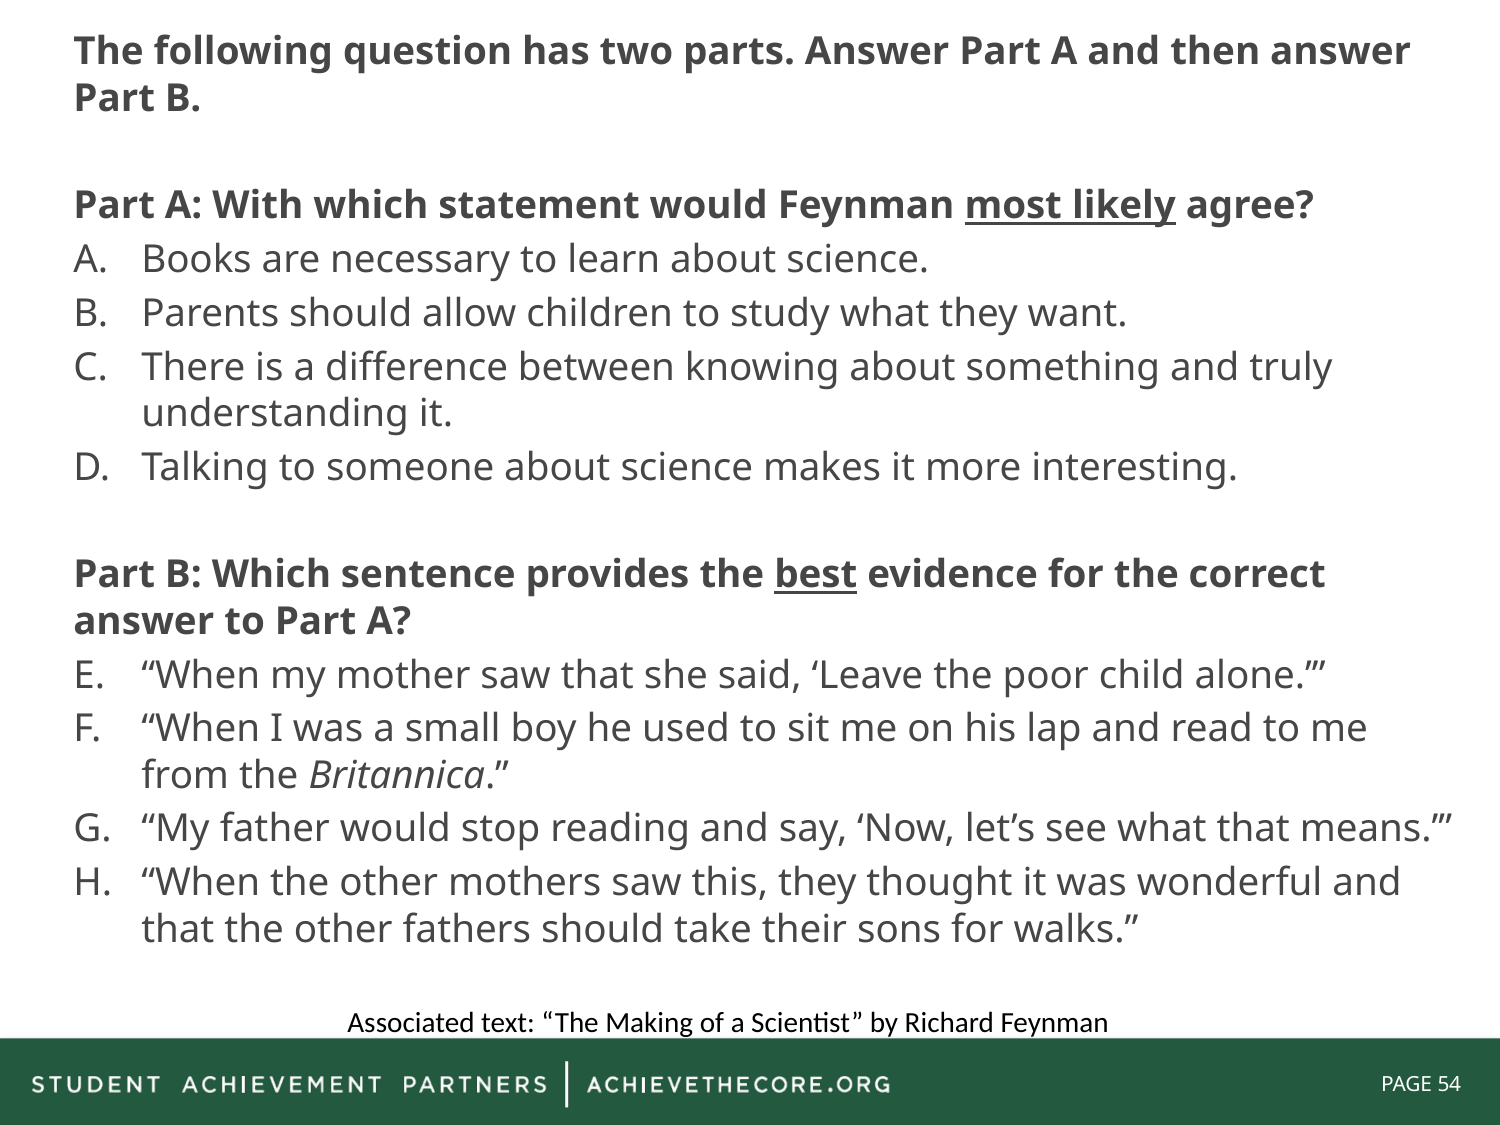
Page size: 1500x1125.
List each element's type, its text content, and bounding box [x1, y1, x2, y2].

text_box Associated text: “The Making of a Scientist” by Richard Feynman [0, 995, 1500, 1046]
list The following question has two parts. Answer Part A and then answer Part B. Part A: With which statement would Feynman most likely agree? Books are necessary to learn about science. Parents should allow children to study what they want. There is a difference between knowing about something and truly understanding it. Talking to someone about science makes it more interesting. Part B: Which sentence provides the best evidence for the correct answer to Part A? “When my mother saw that she said, ‘Leave the poor child alone.’” “When I was a small boy he used to sit me on his lap and read to me from the Britannica.” “My father would stop reading and say, ‘Now, let’s see what that means.’” “When the other mothers saw this, they thought it was wonderful and that the other fathers should take their sons for walks.” [58, 18, 1469, 995]
